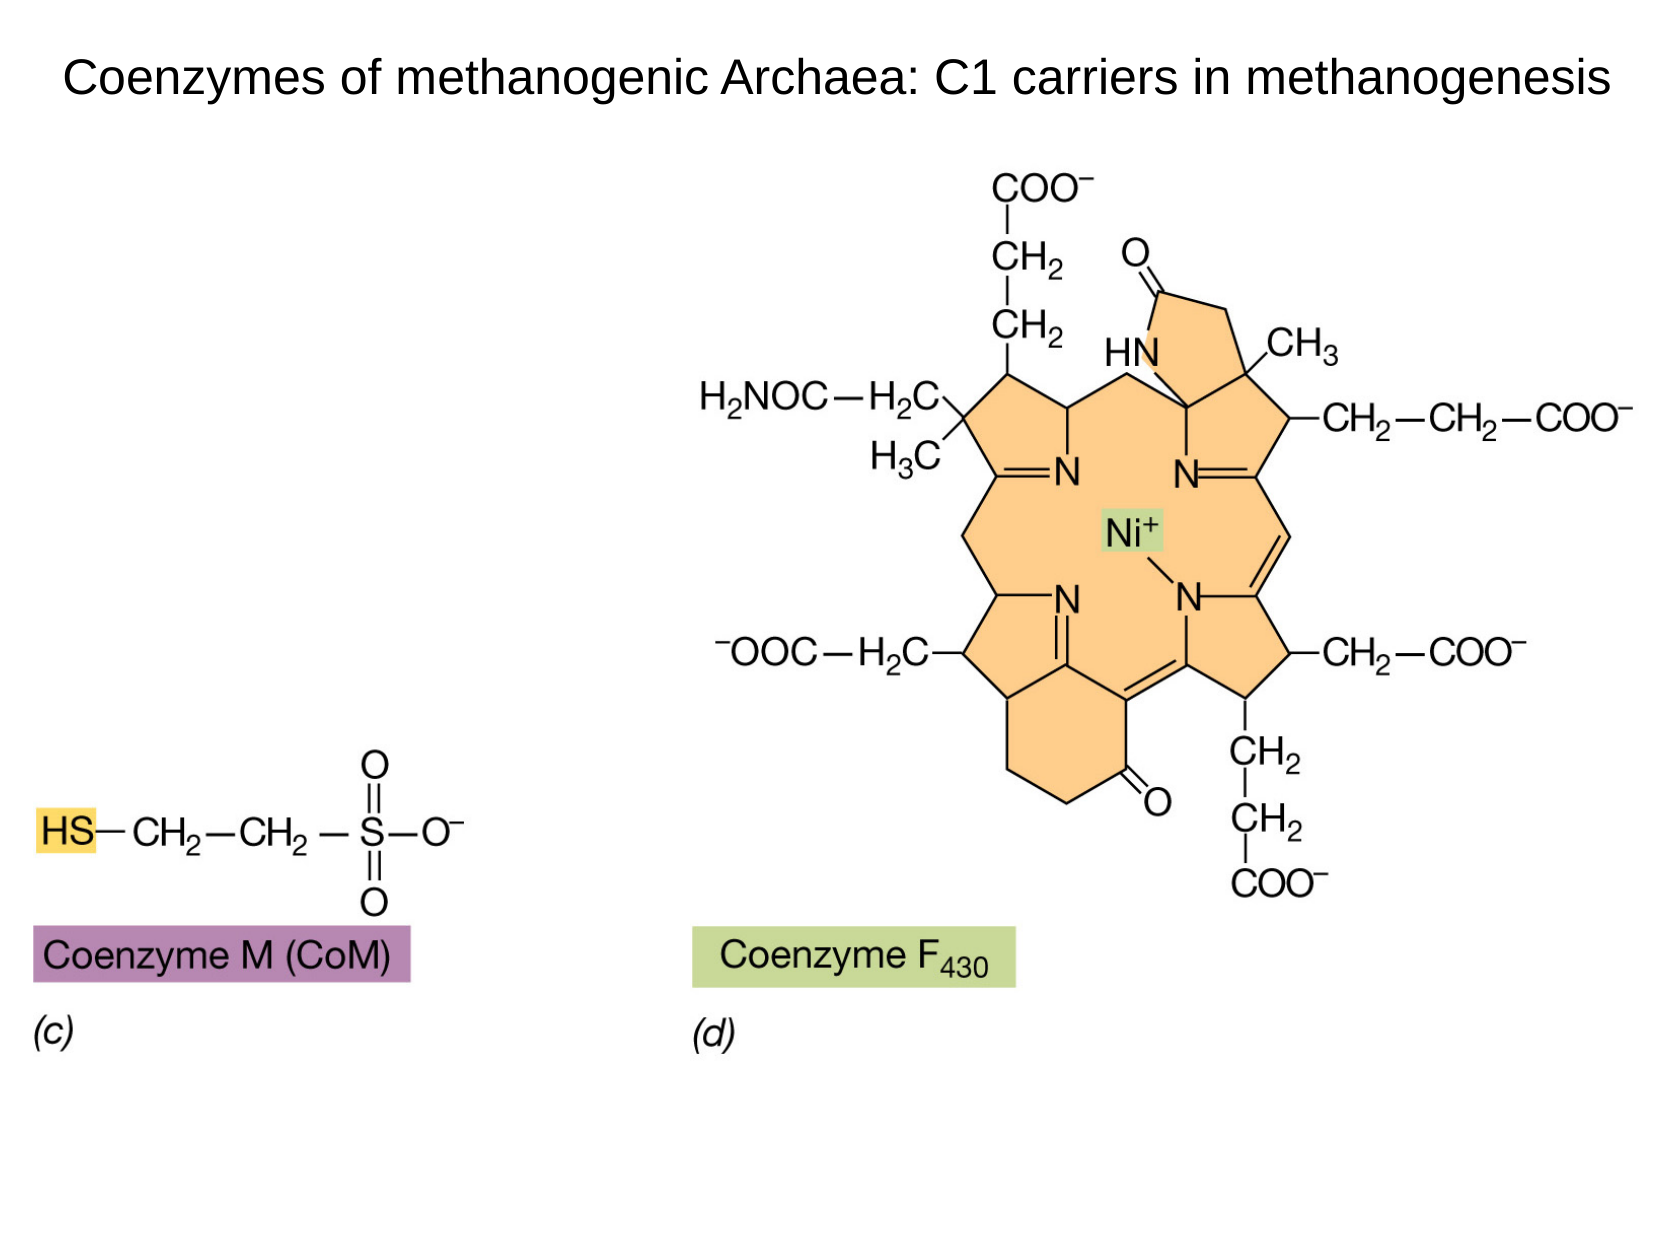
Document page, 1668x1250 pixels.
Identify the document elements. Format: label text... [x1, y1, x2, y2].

text_box Coenzymes of methanogenic Archaea: C1 carriers in methanogenesis [47, 37, 1628, 113]
picture [25, 160, 1647, 1063]
